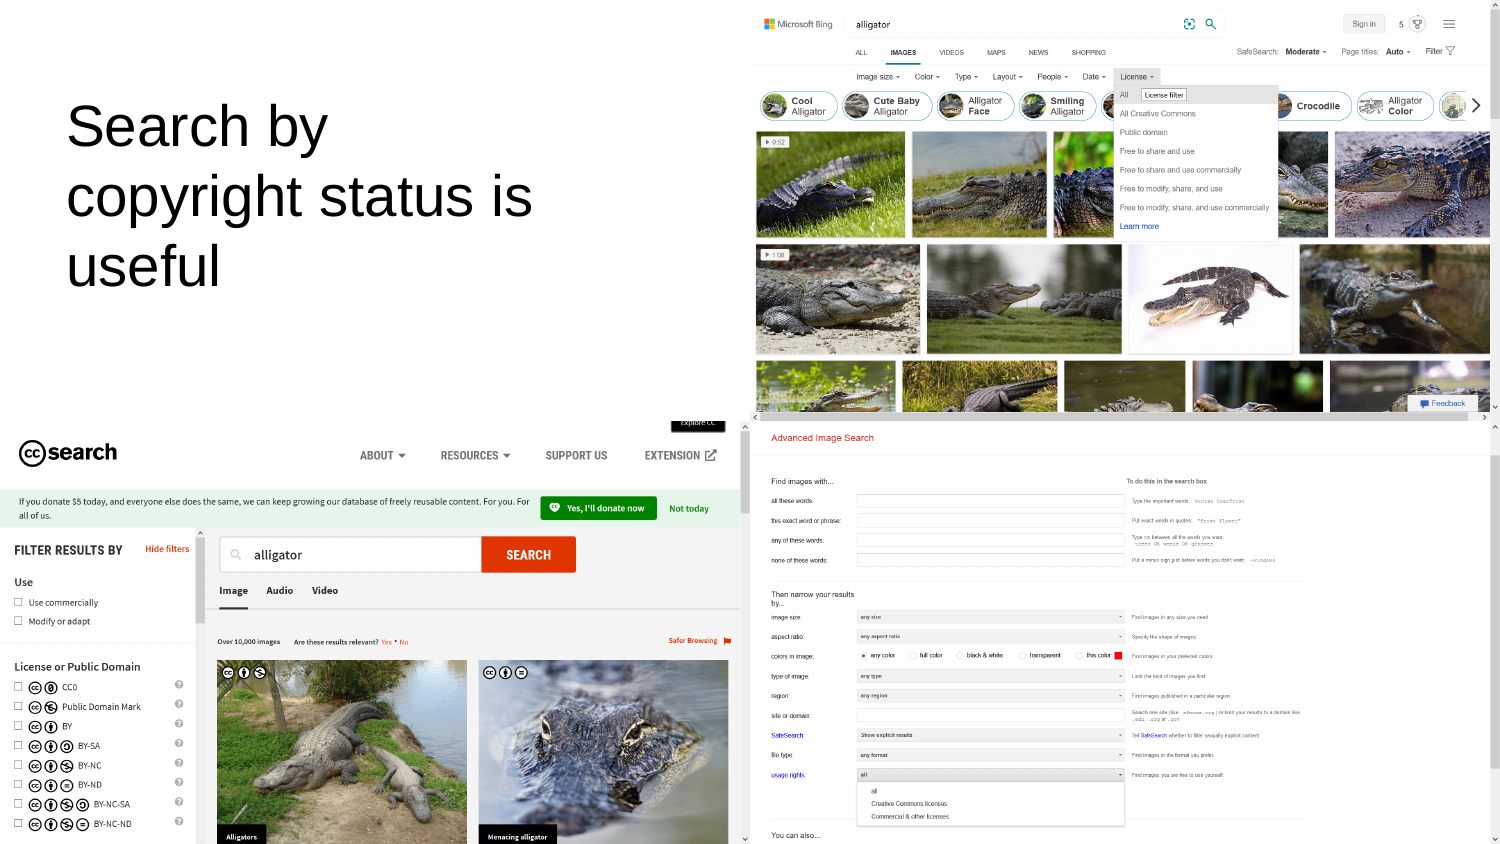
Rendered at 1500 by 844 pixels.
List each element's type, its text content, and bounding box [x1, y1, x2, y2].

picture [0, 0, 1500, 844]
title Search by copyright status is useful [51, 72, 570, 403]
